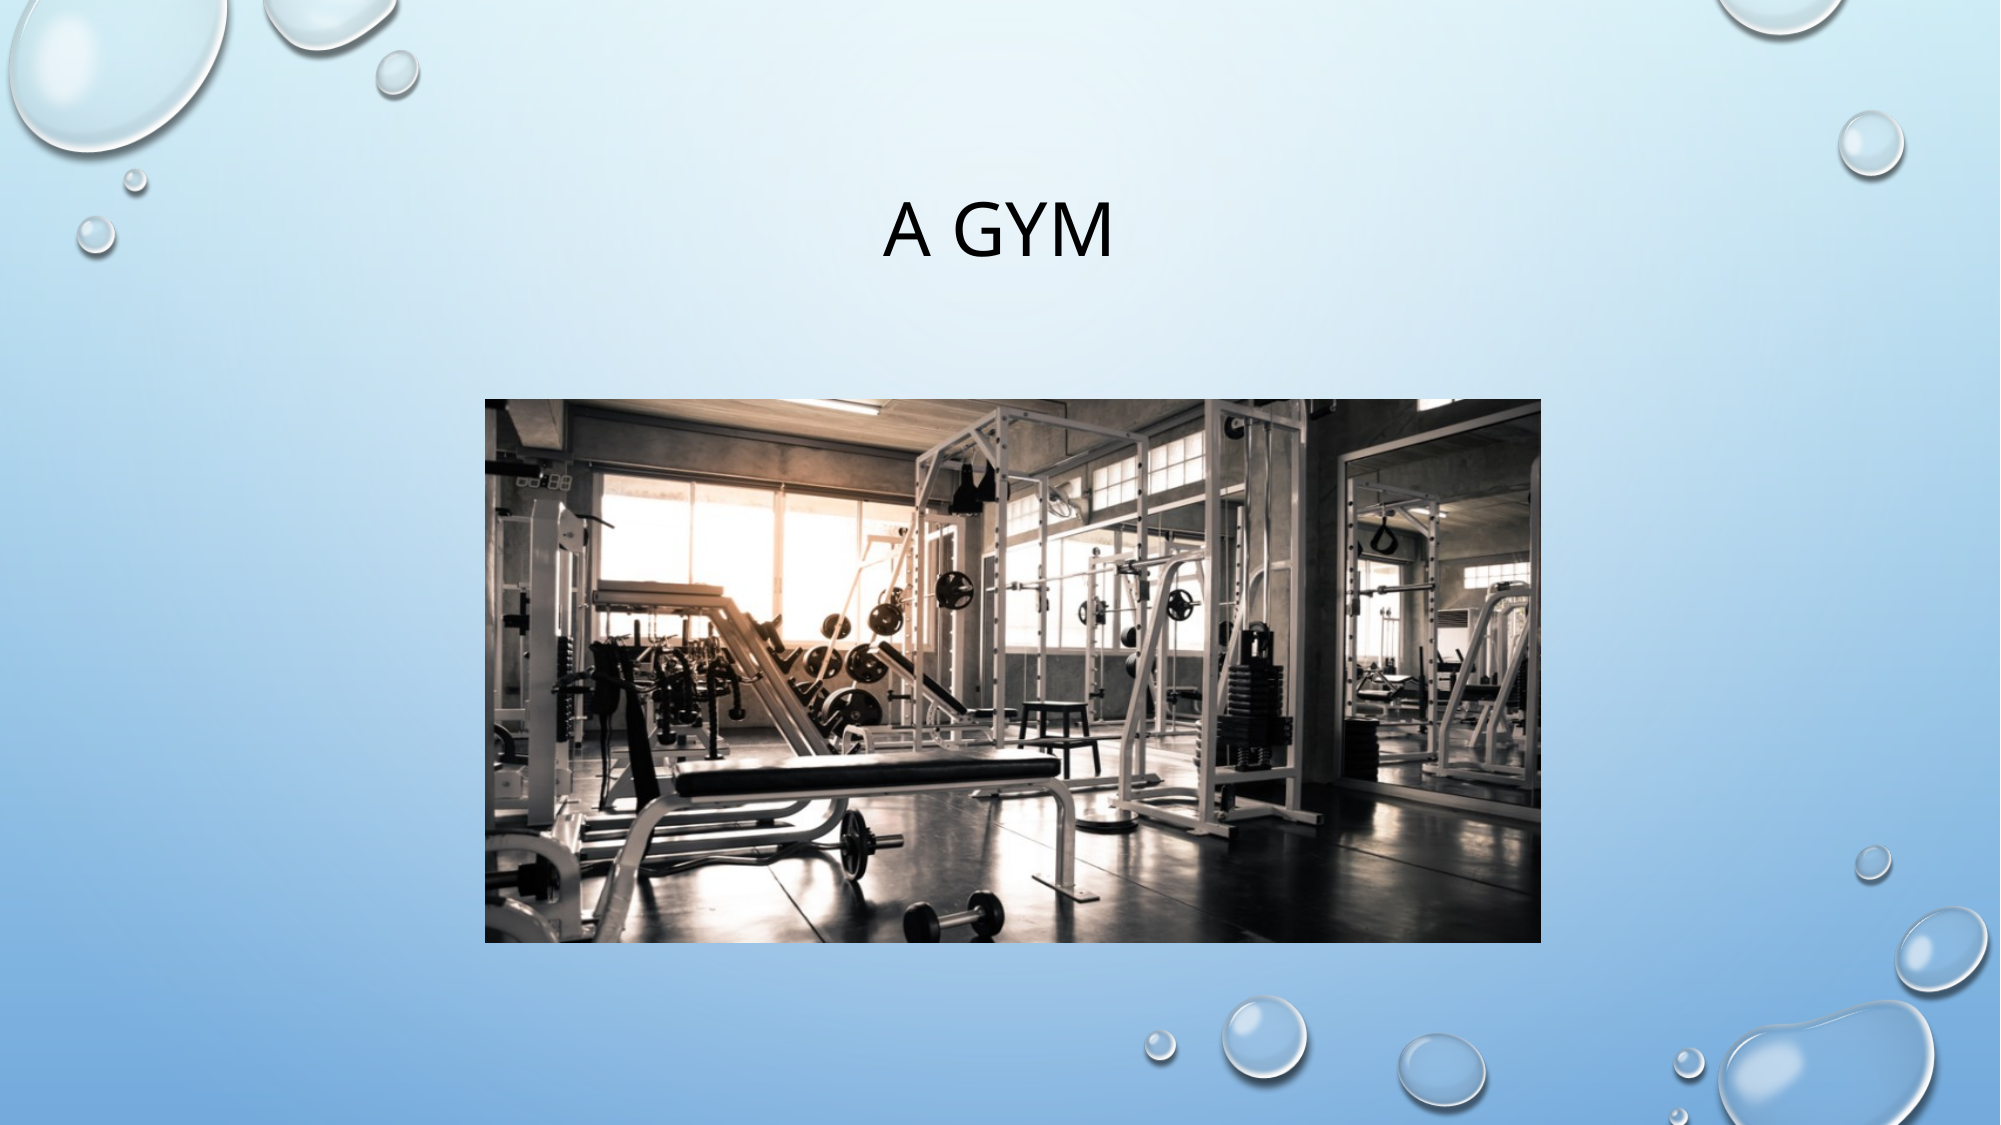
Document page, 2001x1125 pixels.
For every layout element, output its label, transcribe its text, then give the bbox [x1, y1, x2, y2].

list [485, 398, 1541, 943]
picture [0, 0, 2000, 1125]
title A gym [149, 101, 1851, 364]
